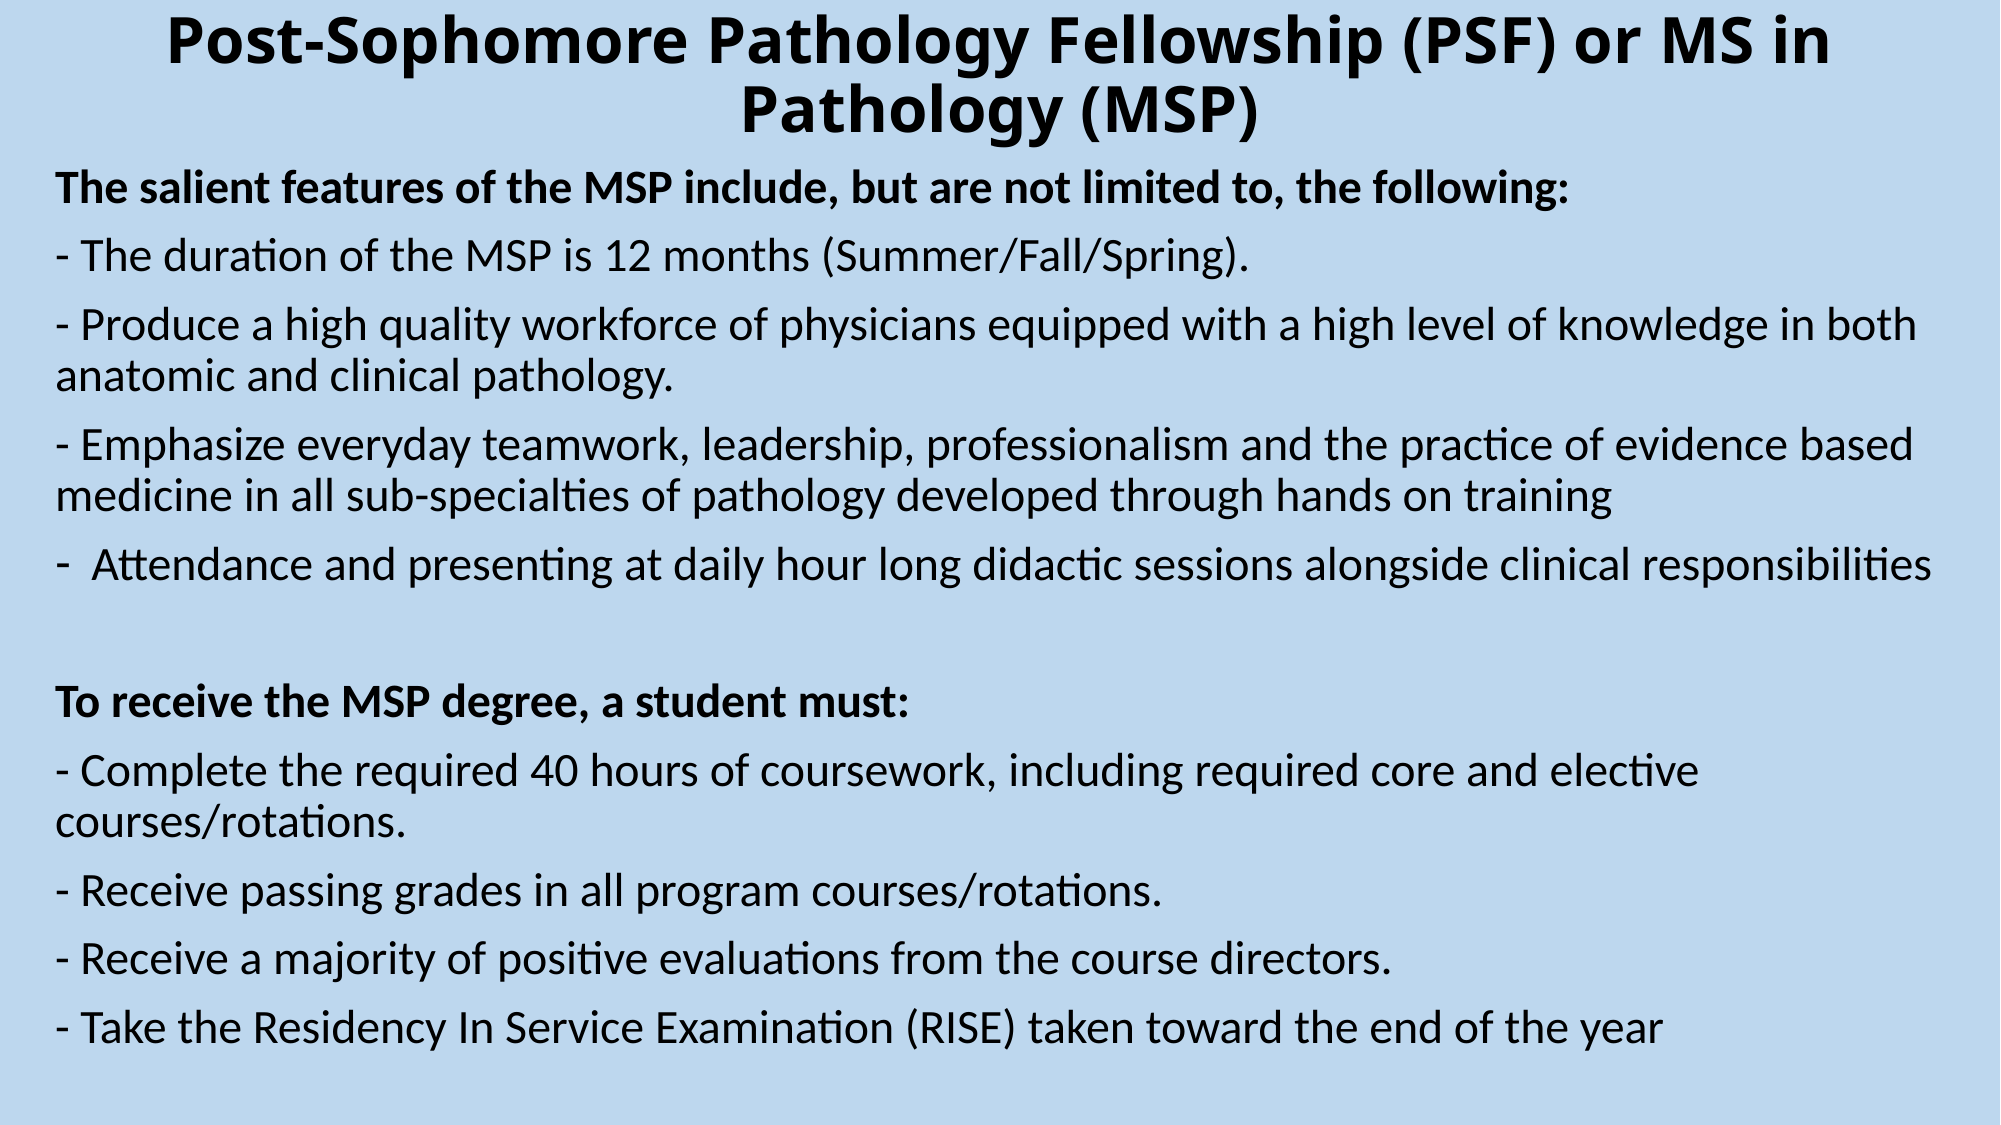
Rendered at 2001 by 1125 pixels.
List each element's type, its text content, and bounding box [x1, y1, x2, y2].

list The salient features of the MSP include, but are not limited to, the following: - The duration of the MSP is 12 months (Summer/Fall/Spring). - Produce a high quality workforce of physicians equipped with a high level of knowledge in both anatomic and clinical pathology. - Emphasize everyday teamwork, leadership, professionalism and the practice of evidence based medicine in all sub-specialties of pathology developed through hands on training Attendance and presenting at daily hour long didactic sessions alongside clinical responsibilities To receive the MSP degree, a student must: - Complete the required 40 hours of coursework, including required core and elective courses/rotations. - Receive passing grades in all program courses/rotations. - Receive a majority of positive evaluations from the course directors. - Take the Residency In Service Examination (RISE) taken toward the end of the year [40, 154, 1989, 1081]
title Post-Sophomore Pathology Fellowship (PSF) or MS in Pathology (MSP) [11, 0, 1989, 155]
